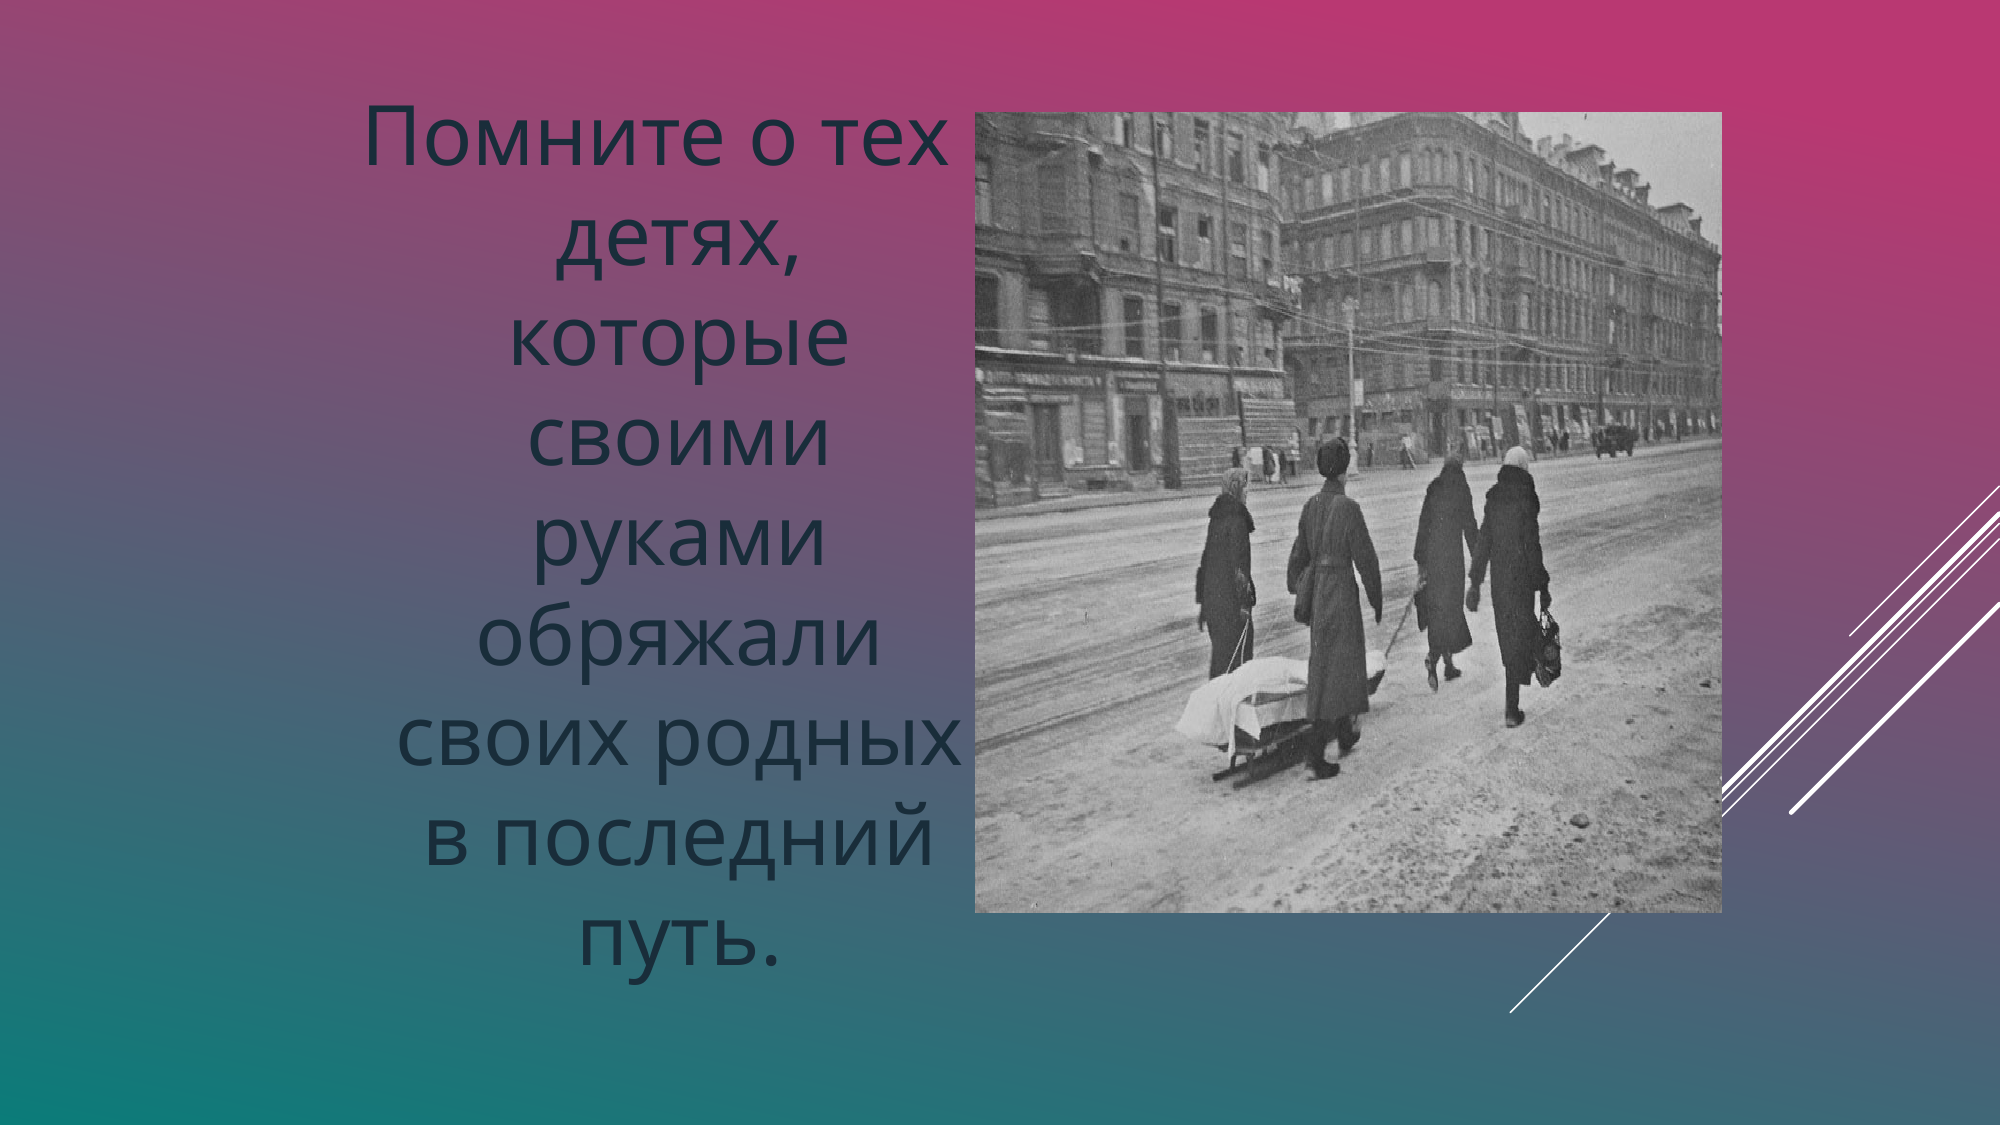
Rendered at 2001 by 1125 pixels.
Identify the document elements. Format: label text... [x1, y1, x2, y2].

list Помните о тех детях, которые своими руками обряжали своих родных в последний путь. [324, 75, 988, 1000]
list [974, 112, 1722, 913]
